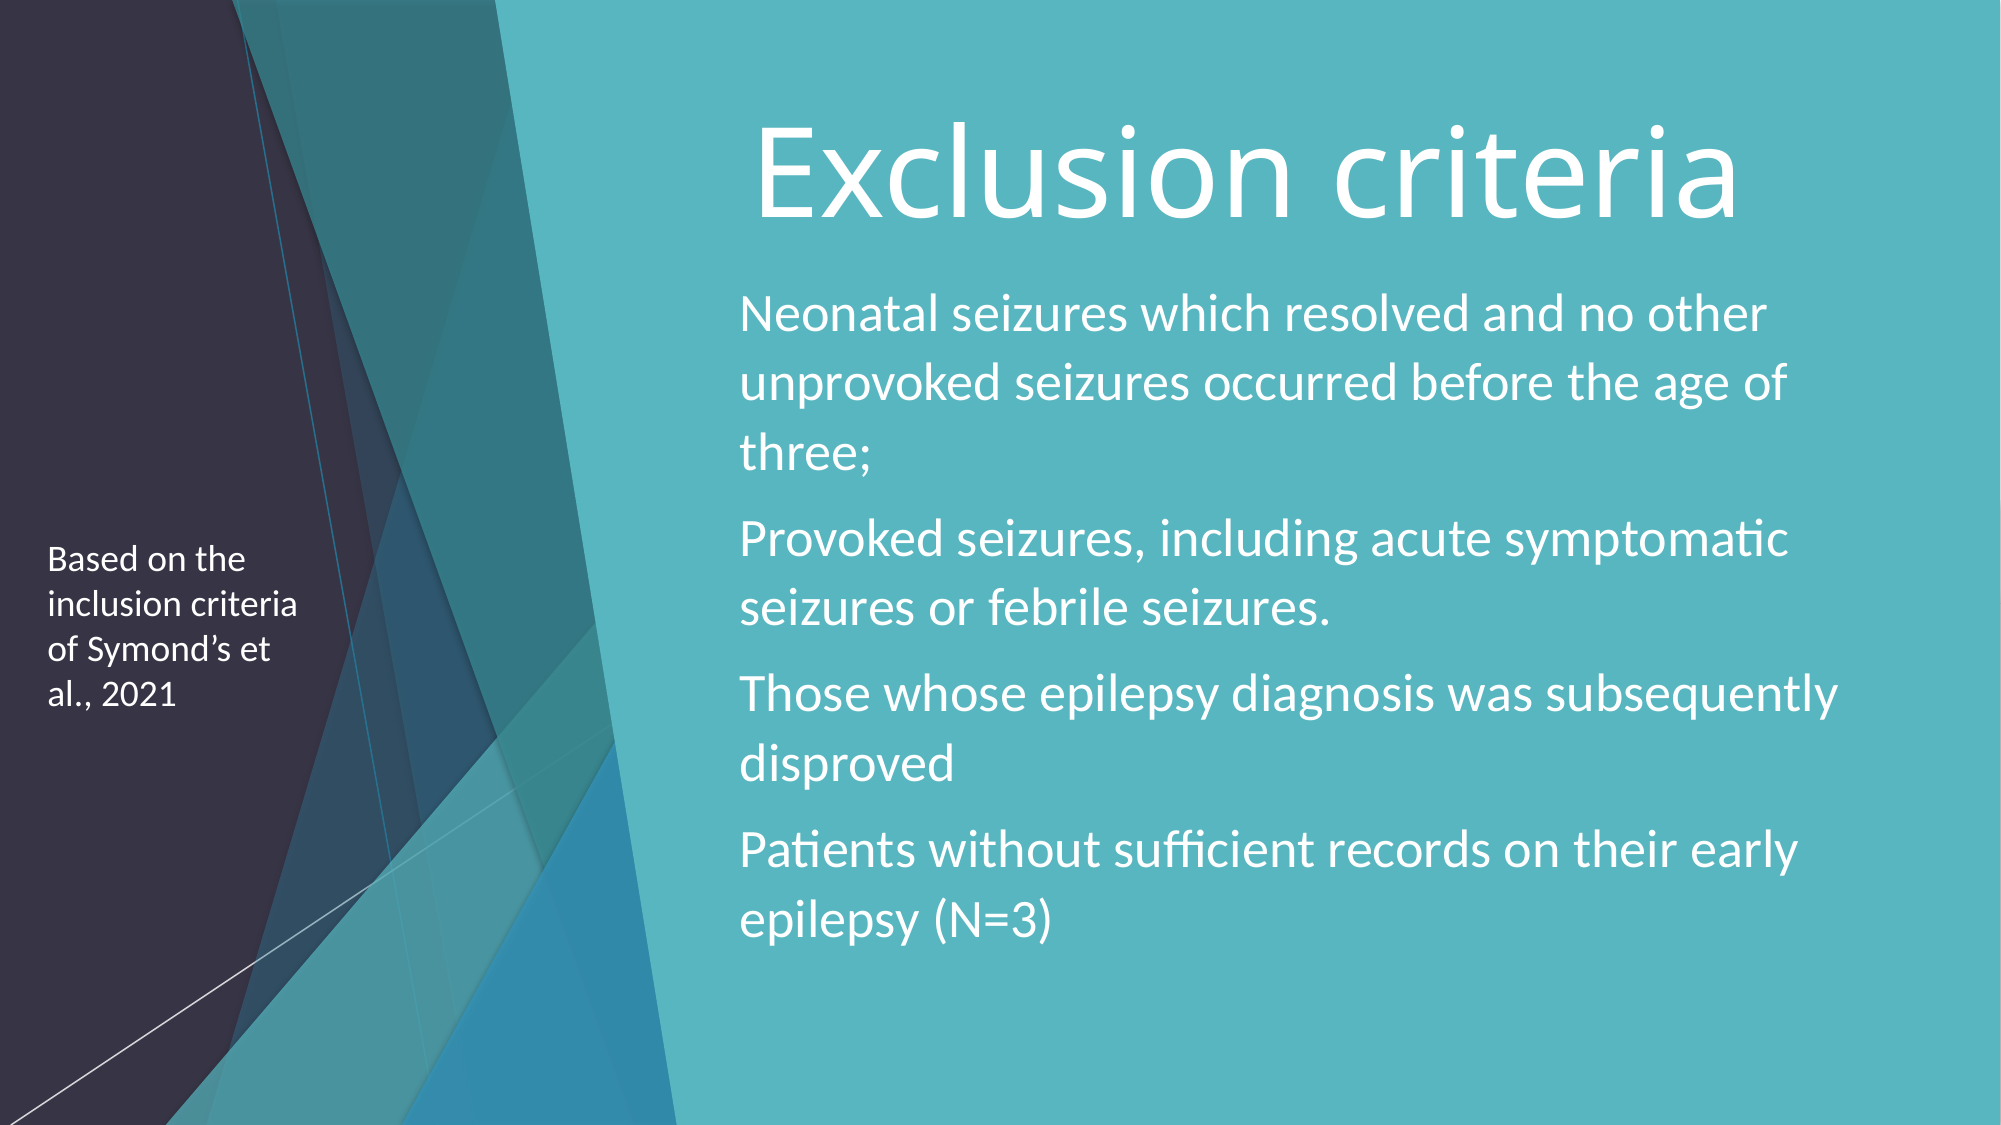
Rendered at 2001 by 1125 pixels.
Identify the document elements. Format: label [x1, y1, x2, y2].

text_box [439, 0, 2000, 1125]
text_box [10, 603, 793, 1125]
text_box [237, 0, 439, 602]
text_box [0, 0, 235, 1125]
